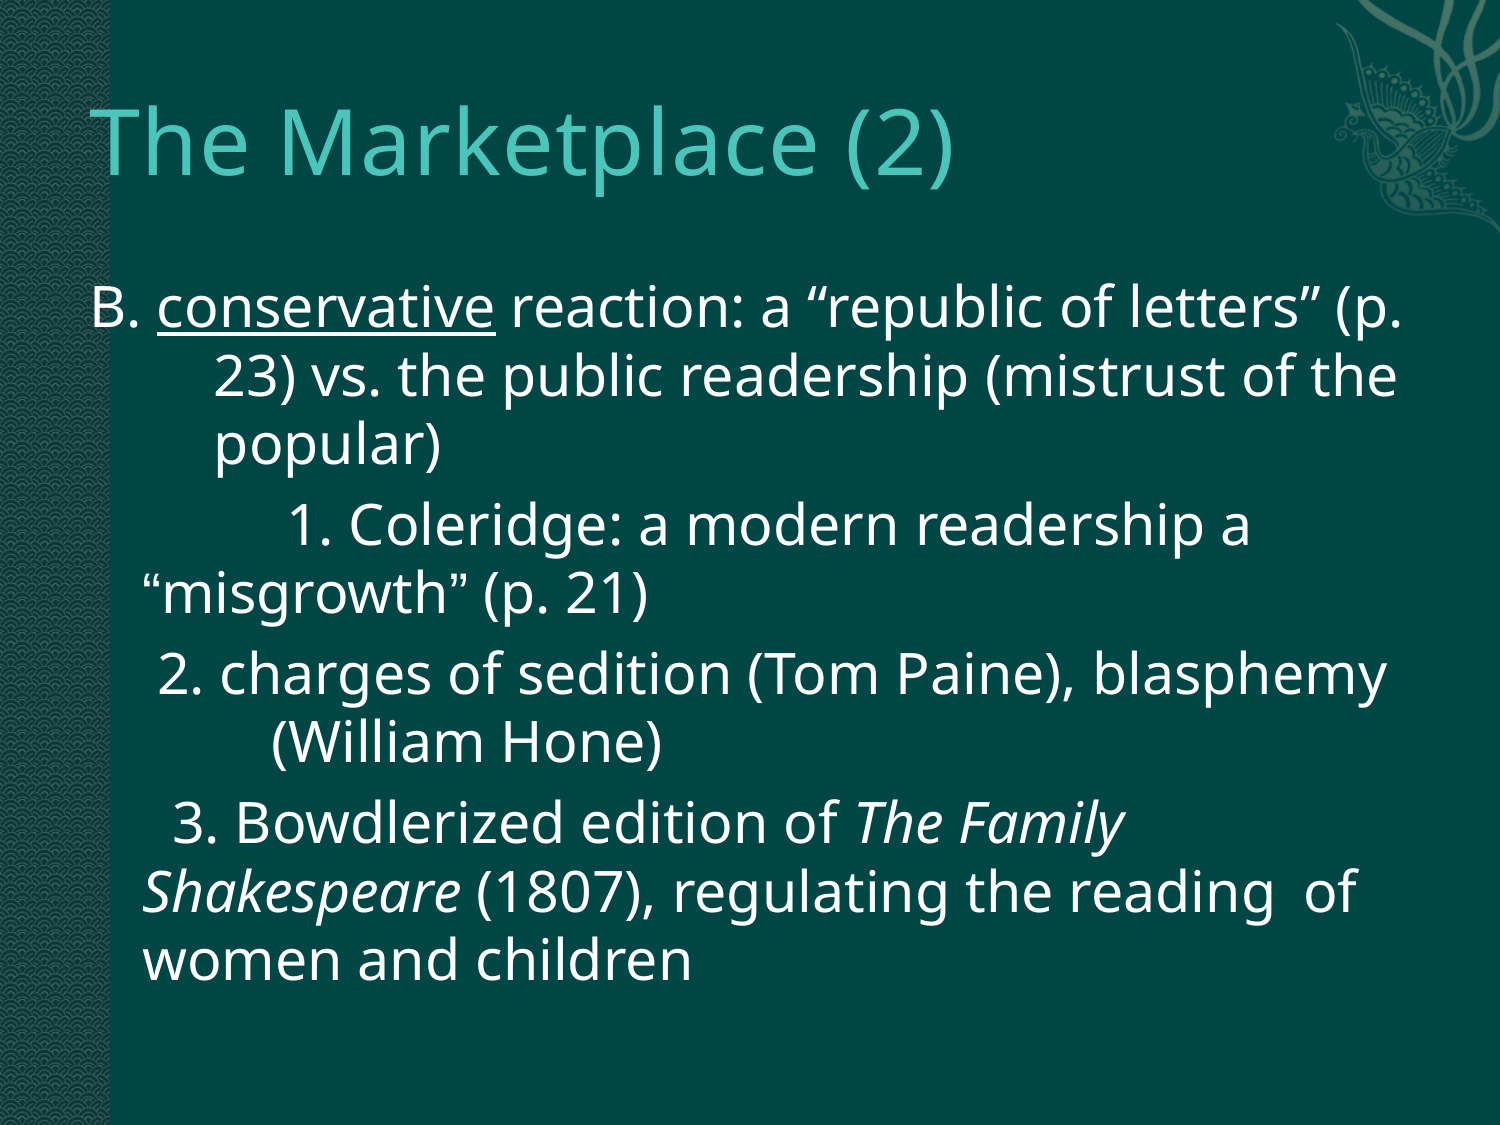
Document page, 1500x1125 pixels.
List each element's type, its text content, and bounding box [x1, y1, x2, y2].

list B. conservative reaction: a “republic of letters” (p. 23) vs. the public readership (mistrust of the popular) 1. Coleridge: a modern readership a “misgrowth” (p. 21) 2. charges of sedition (Tom Paine), blasphemy (William Hone) 3. Bowdlerized edition of The Family Shakespeare (1807), regulating the reading of women and children [75, 262, 1425, 1005]
picture [0, 0, 110, 1125]
title The Marketplace (2) [75, 45, 1351, 233]
